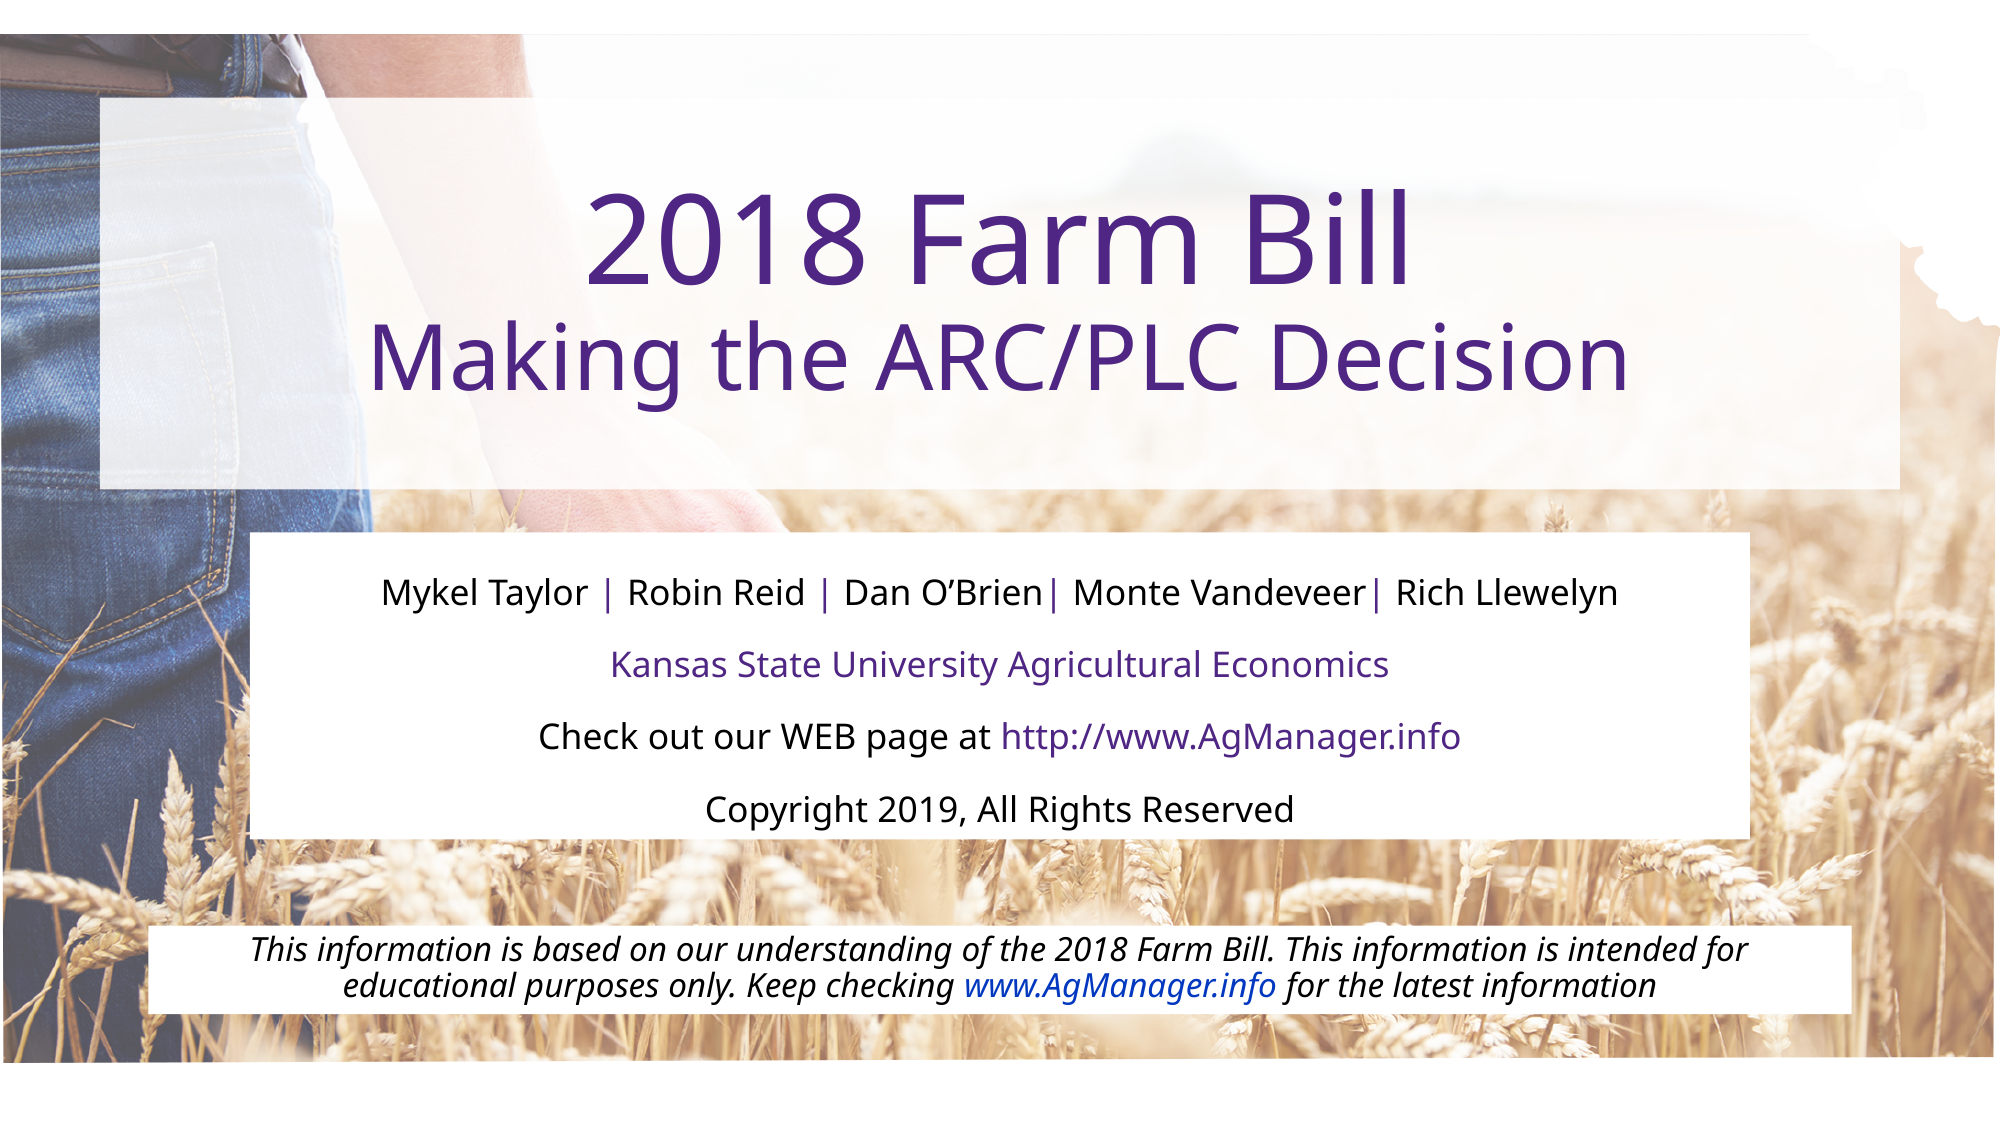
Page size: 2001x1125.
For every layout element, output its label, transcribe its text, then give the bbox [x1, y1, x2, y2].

title 2018 Farm Bill Making the ARC/PLC Decision [99, 97, 1900, 490]
subtitle Mykel Taylor | Robin Reid | Dan O’Brien| Monte Vandeveer| Rich Llewelyn Kansas State University Agricultural Economics Check out our WEB page at http://www.AgManager.info Copyright 2019, All Rights Reserved [249, 532, 1750, 840]
text_box This information is based on our understanding of the 2018 Farm Bill. This information is intended for educational purposes only. Keep checking www.AgManager.info for the latest information [148, 925, 1852, 1015]
